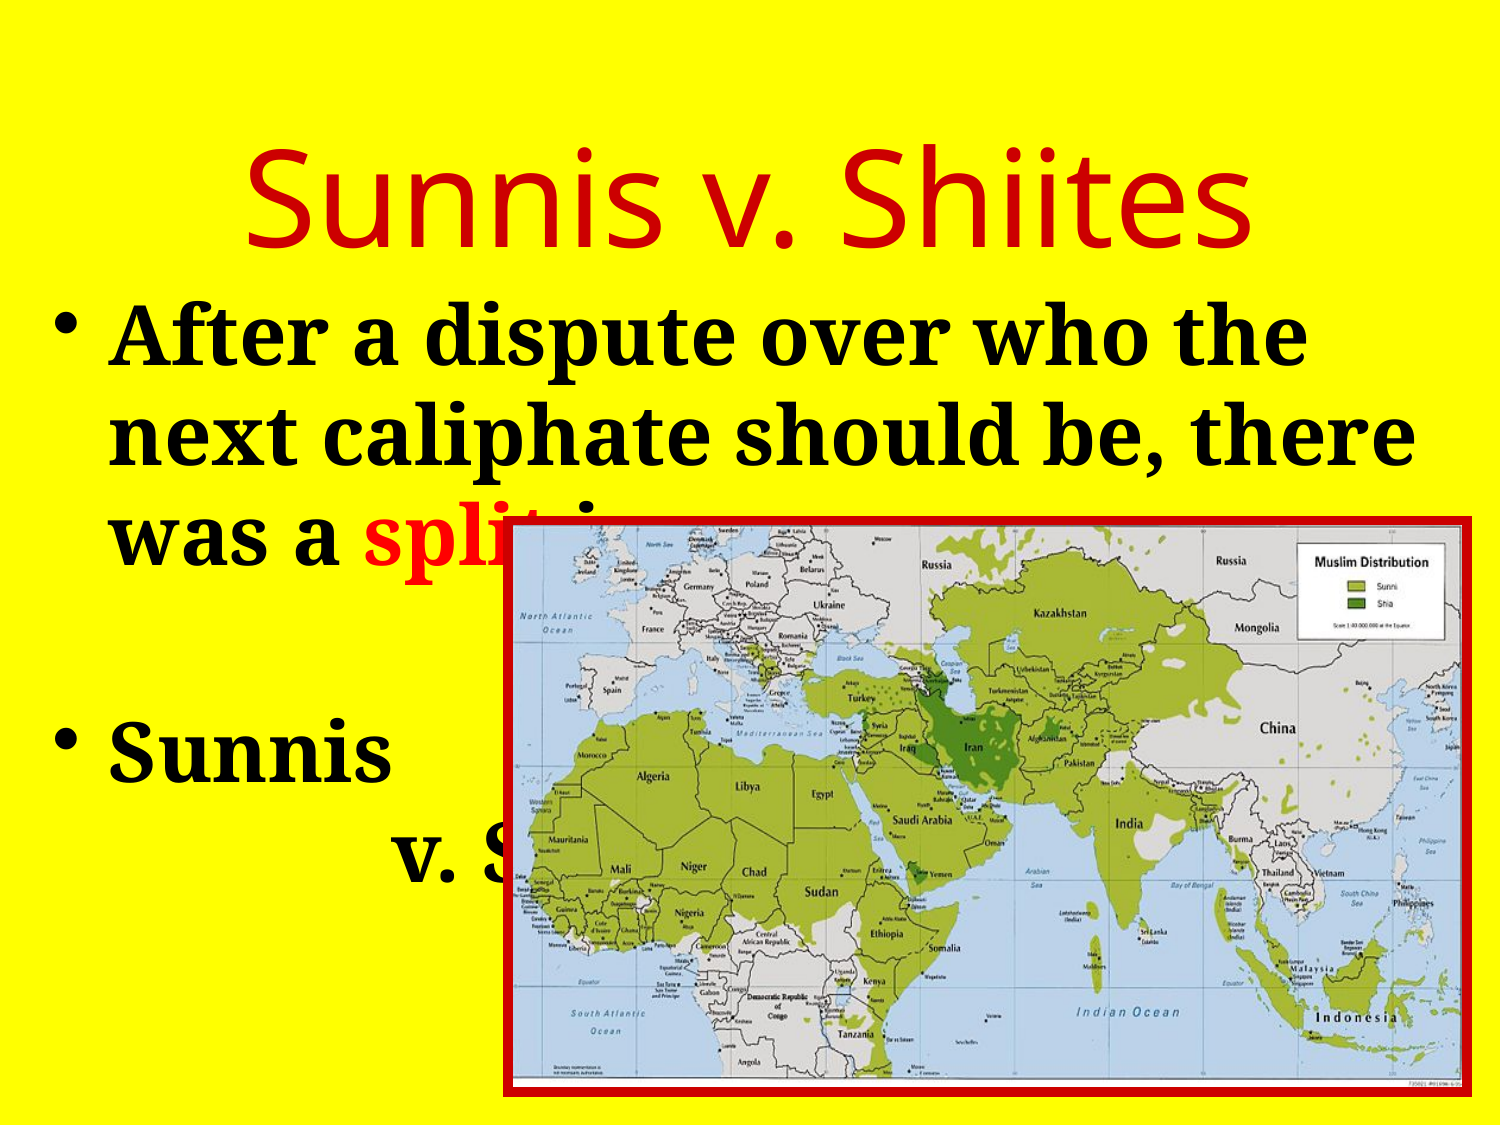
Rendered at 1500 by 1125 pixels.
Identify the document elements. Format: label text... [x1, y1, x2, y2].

picture [512, 524, 1463, 1088]
list After a dispute over who the next caliphate should be, there was a split in Islam Sunnis v. Shiites [37, 275, 1500, 1050]
title Sunnis v. Shiites [75, 99, 1425, 275]
